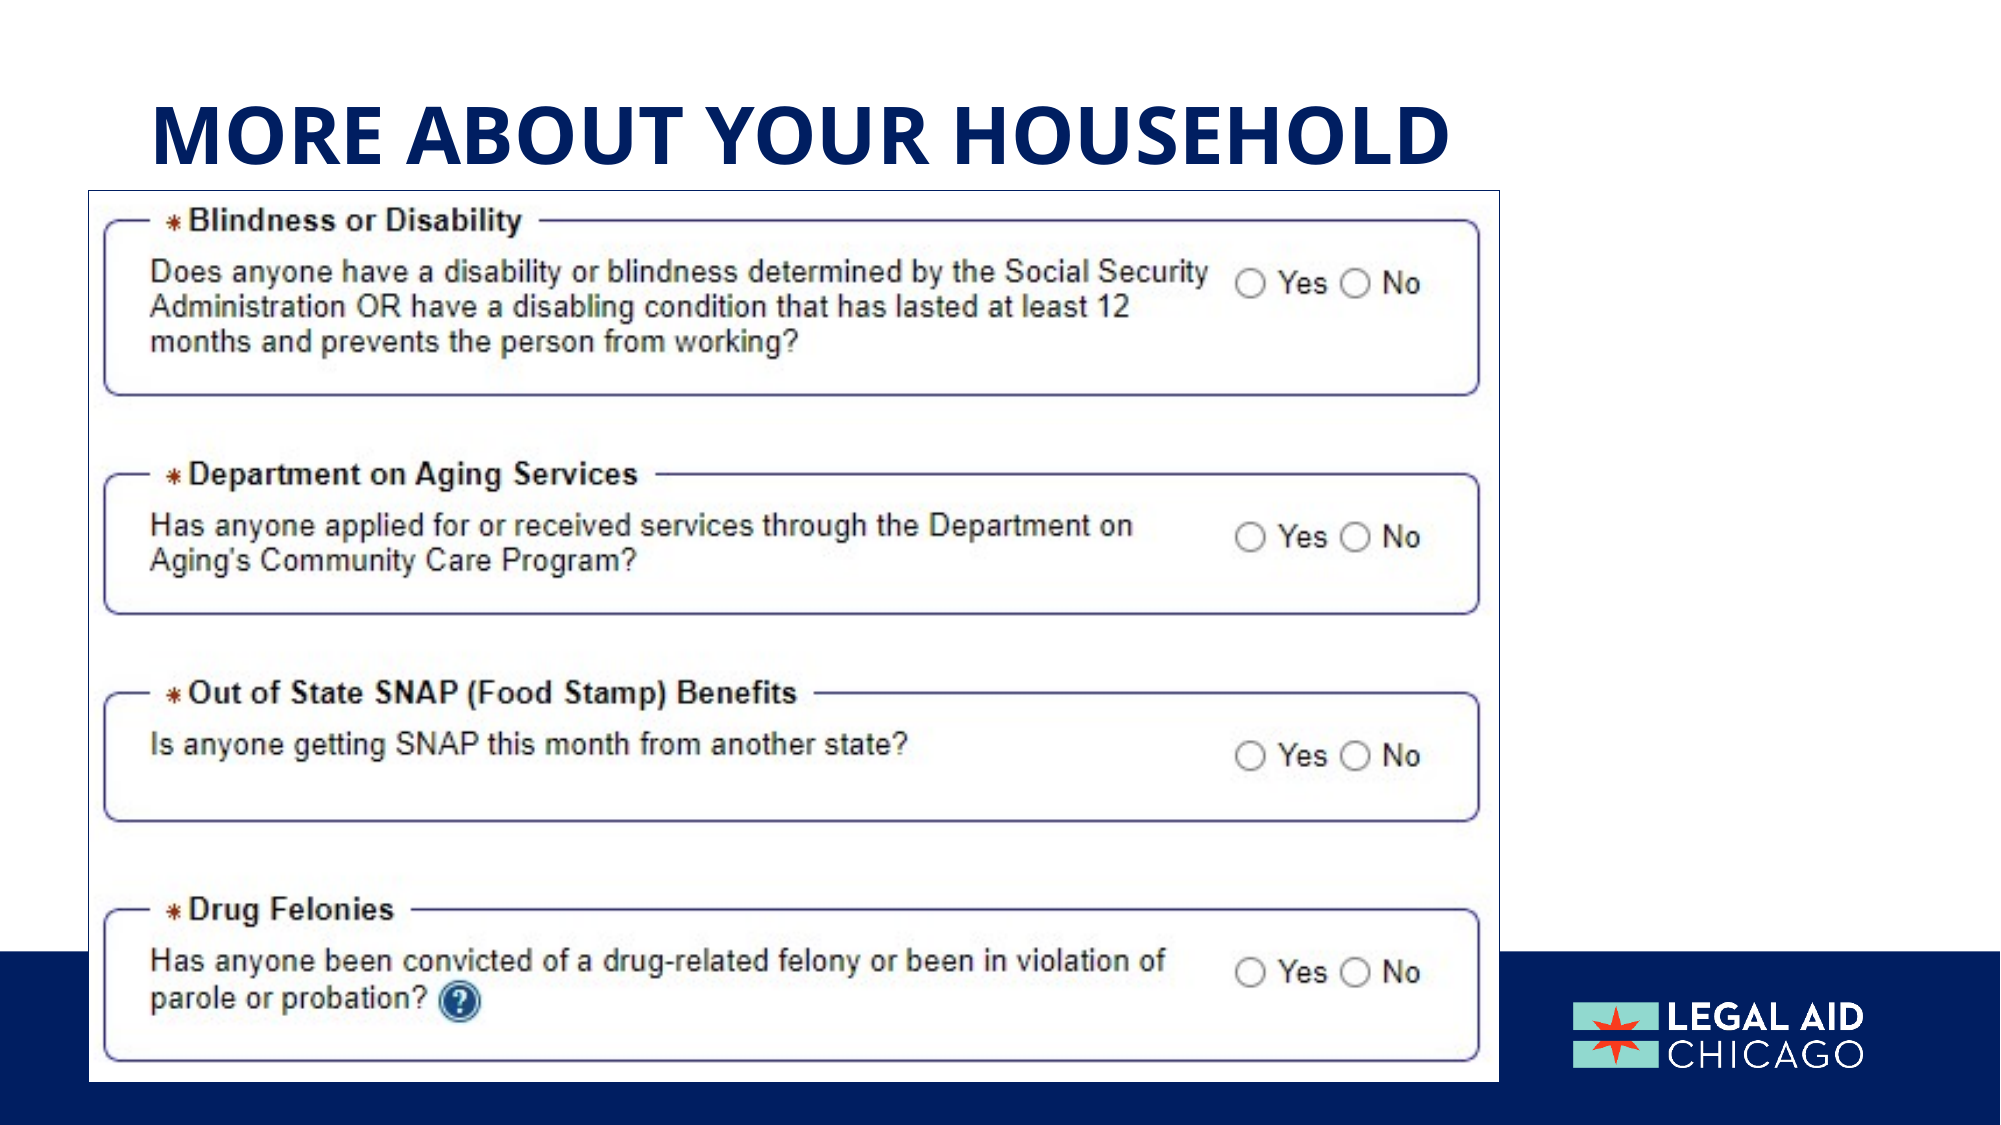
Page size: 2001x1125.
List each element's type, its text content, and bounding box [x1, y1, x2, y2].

title More about your household [134, 87, 1530, 190]
picture [1573, 1002, 1863, 1068]
picture [88, 189, 1500, 1083]
